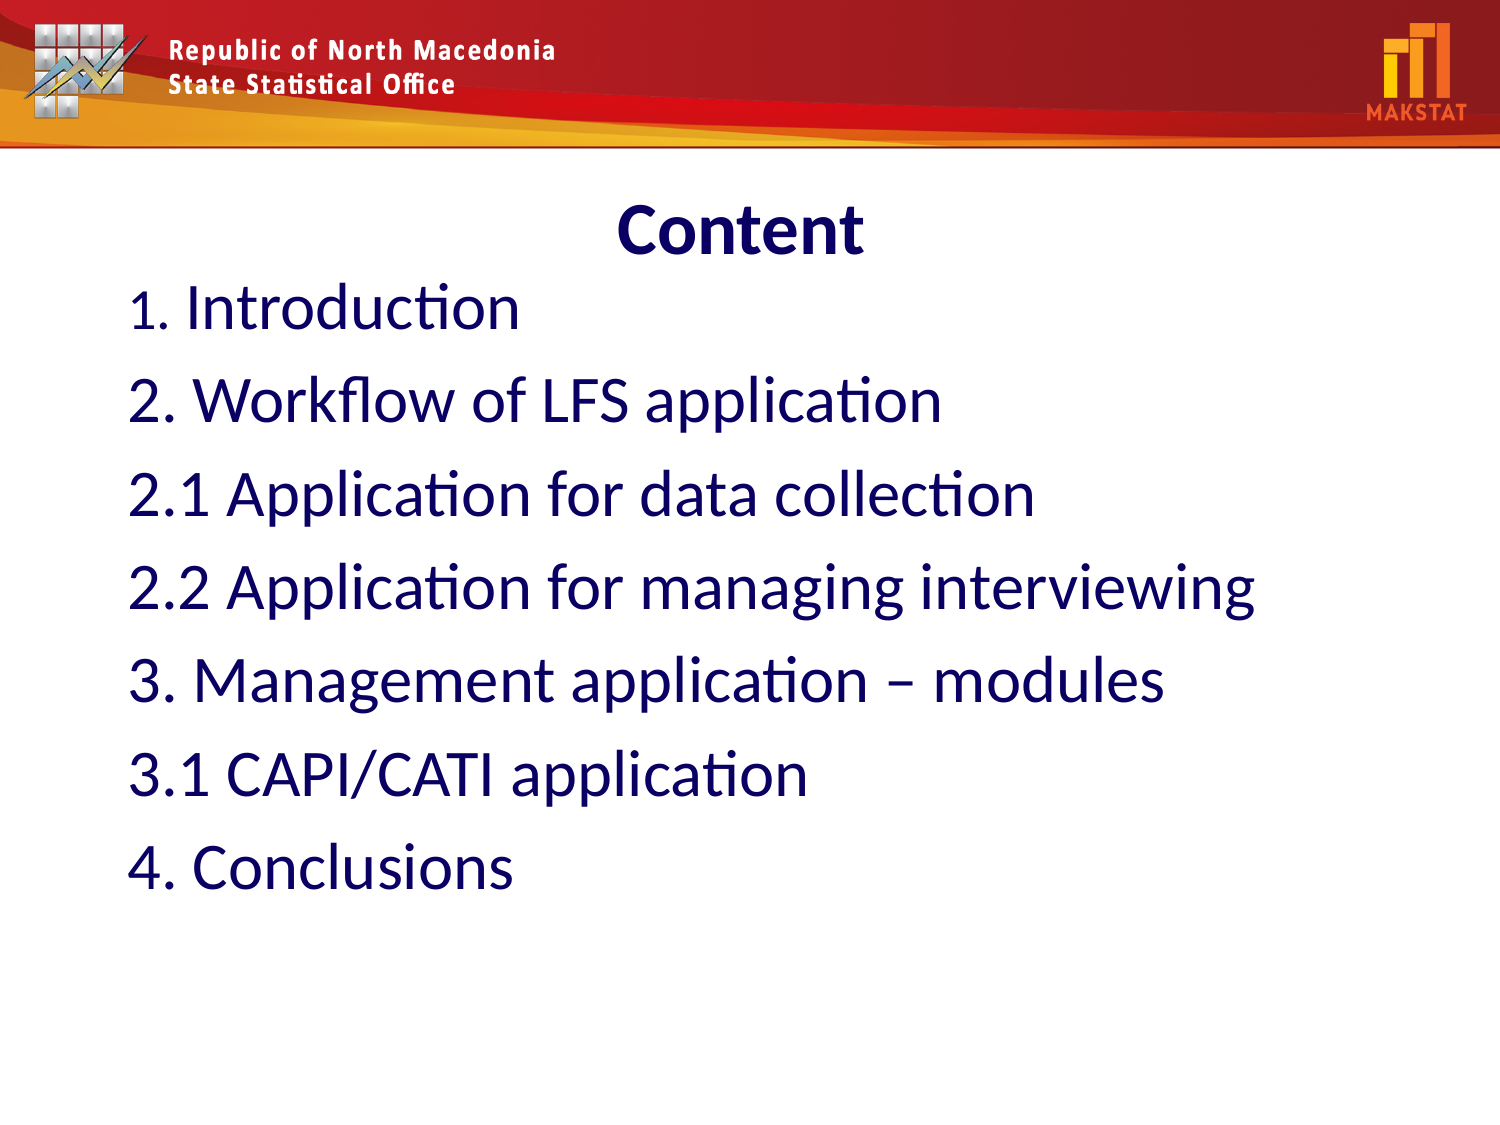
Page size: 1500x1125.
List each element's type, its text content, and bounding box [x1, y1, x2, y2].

list 1. Introduction 2. Workflow of LFS application 2.1 Application for data collection 2.2 Application for managing interviewing 3. Management application – modules 3.1 CAPI/CATI application 4. Conclusions [112, 255, 1438, 1100]
picture [0, 0, 1500, 1125]
title Content [112, 162, 1388, 255]
